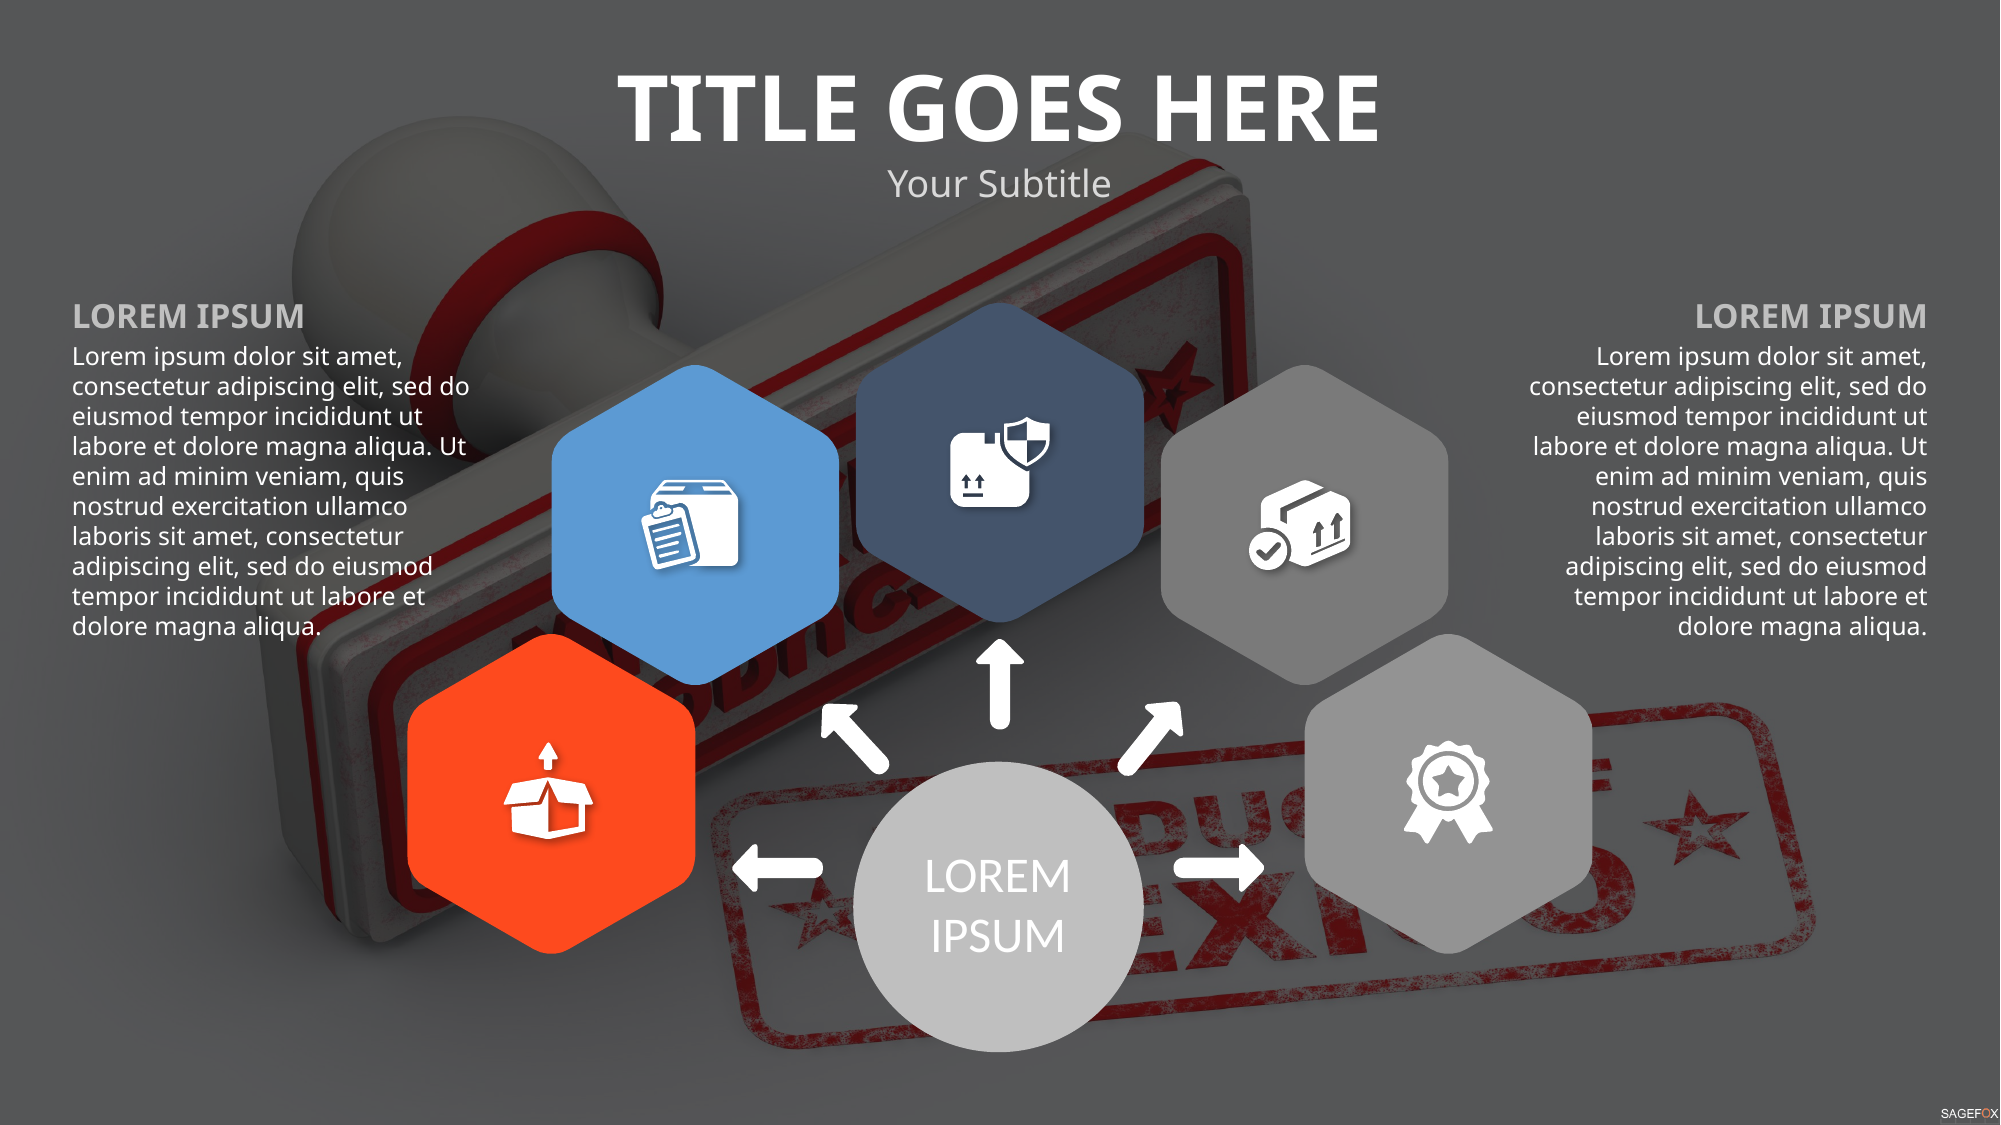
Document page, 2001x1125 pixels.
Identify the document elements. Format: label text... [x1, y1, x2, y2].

text_box [950, 432, 1030, 507]
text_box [1403, 740, 1494, 845]
text_box [650, 479, 739, 566]
text_box [1119, 701, 1184, 762]
text_box [1173, 844, 1264, 892]
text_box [853, 761, 1144, 1053]
text_box LOREM IPSUM Lorem ipsum dolor sit amet, consectetur adipiscing elit, sed do eiusmod tempor incididunt ut labore et dolore magna aliqua. Ut enim ad minim veniam, quis nostrud exercitation ullamco laboris sit amet, consectetur adipiscing elit, sed do eiusmod tempor incididunt ut labore et dolore magna aliqua. [57, 288, 508, 648]
text_box [1249, 531, 1288, 571]
text_box [1160, 365, 1449, 685]
text_box [503, 777, 594, 839]
text_box TITLE GOES HERE Your Subtitle [548, 42, 1452, 322]
text_box [538, 742, 558, 770]
text_box [976, 639, 1024, 730]
text_box [821, 703, 889, 761]
text_box [1004, 416, 1050, 467]
text_box [855, 322, 1145, 623]
text_box [641, 505, 696, 570]
text_box [732, 844, 823, 892]
text_box [1304, 634, 1593, 954]
text_box [551, 365, 840, 685]
text_box [407, 634, 696, 954]
text_box [1260, 480, 1351, 567]
text_box LOREM IPSUM Lorem ipsum dolor sit amet, consectetur adipiscing elit, sed do eiusmod tempor incididunt ut labore et dolore magna aliqua. Ut enim ad minim veniam, quis nostrud exercitation ullamco laboris sit amet, consectetur adipiscing elit, sed do eiusmod tempor incididunt ut labore et dolore magna aliqua. [1492, 288, 1943, 648]
picture [1940, 0, 2001, 1125]
